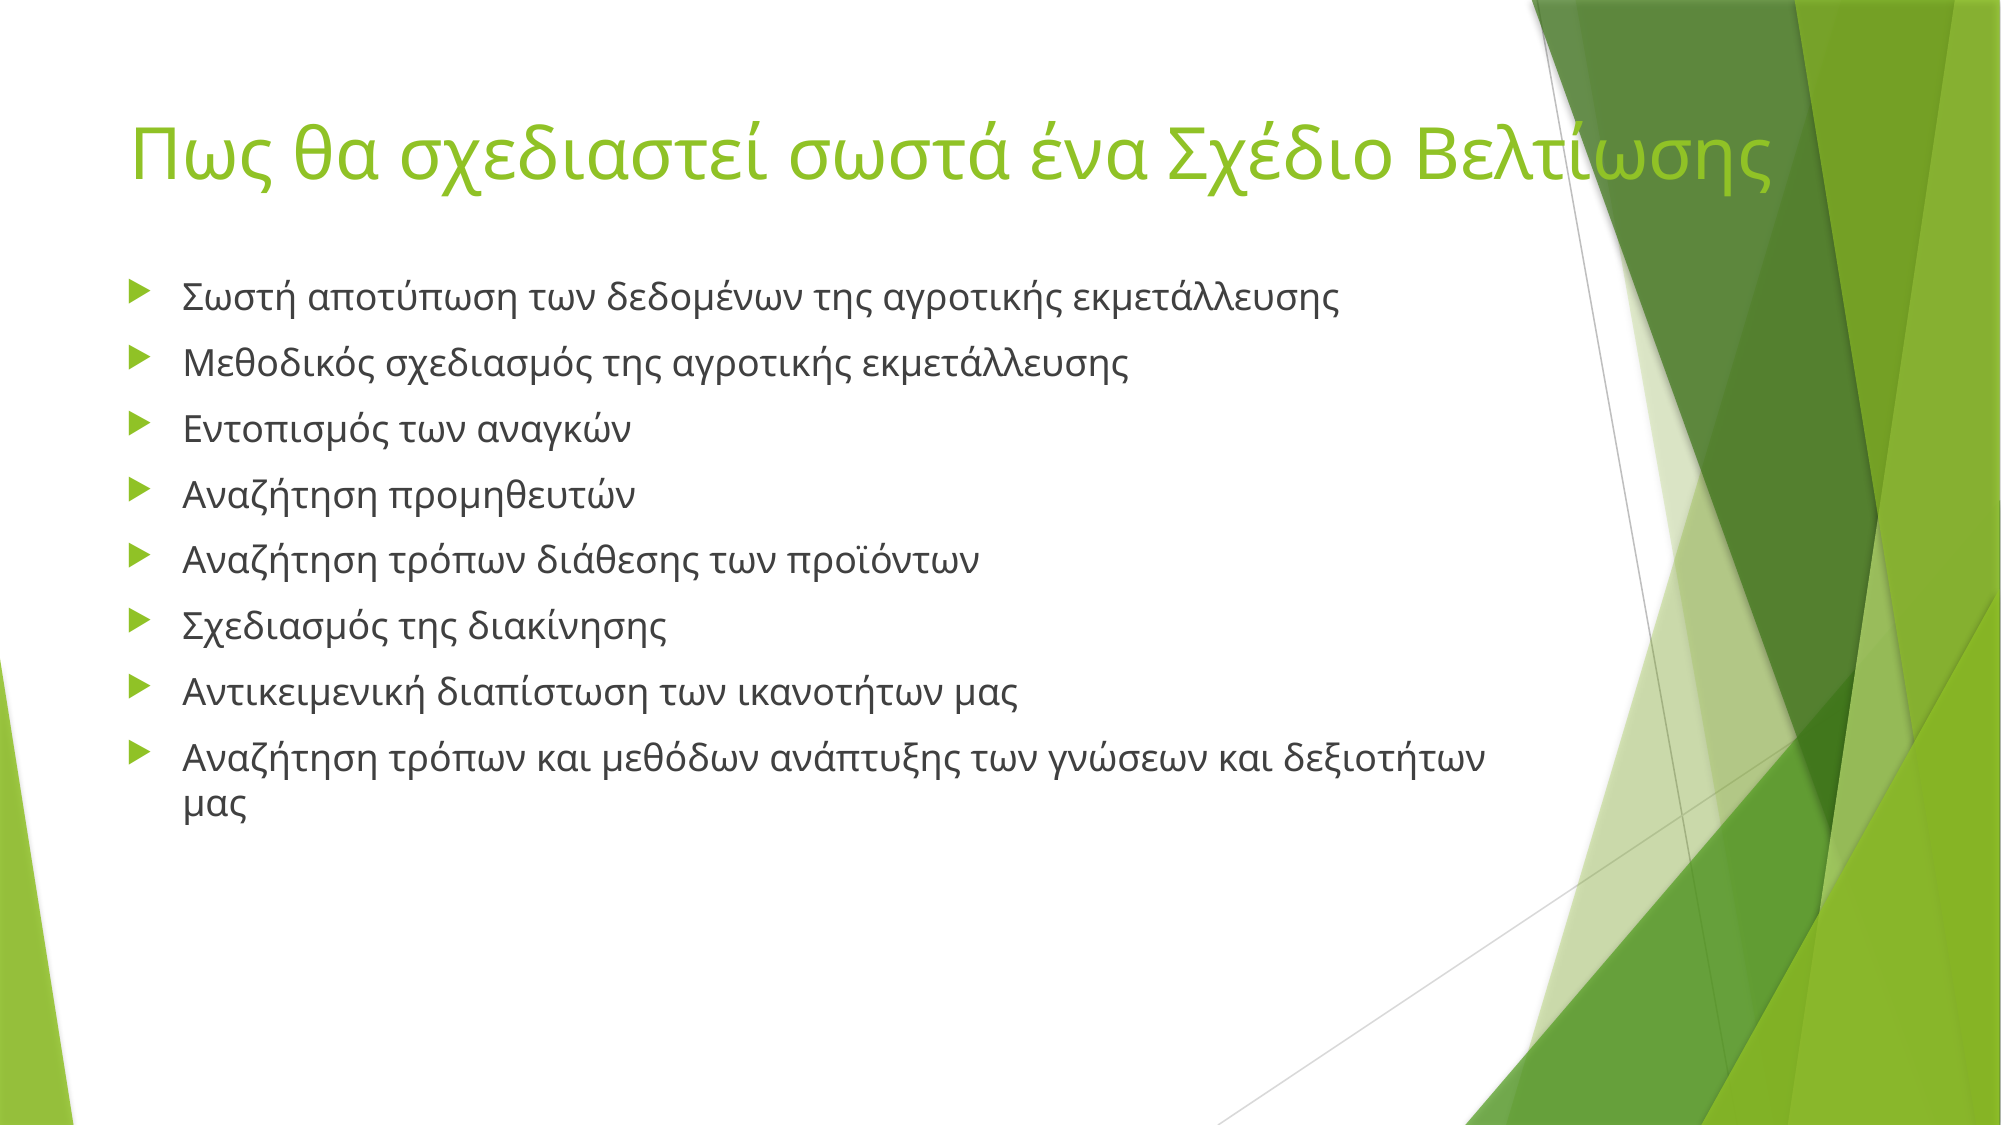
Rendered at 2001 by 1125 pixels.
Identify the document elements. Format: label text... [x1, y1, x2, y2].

title Πως θα σχεδιαστεί σωστά ένα Σχέδιο Βελτίωσης [111, 99, 1792, 204]
list Σωστή αποτύπωση των δεδομένων της αγροτικής εκμετάλλευσης Μεθοδικός σχεδιασμός της αγροτικής εκμετάλλευσης Εντοπισμός των αναγκών Αναζήτηση προμηθευτών Αναζήτηση τρόπων διάθεσης των προϊόντων Σχεδιασμός της διακίνησης Αντικειμενική διαπίστωση των ικανοτήτων μας Αναζήτηση τρόπων και μεθόδων ανάπτυξης των γνώσεων και δεξιοτήτων μας [111, 265, 1522, 991]
